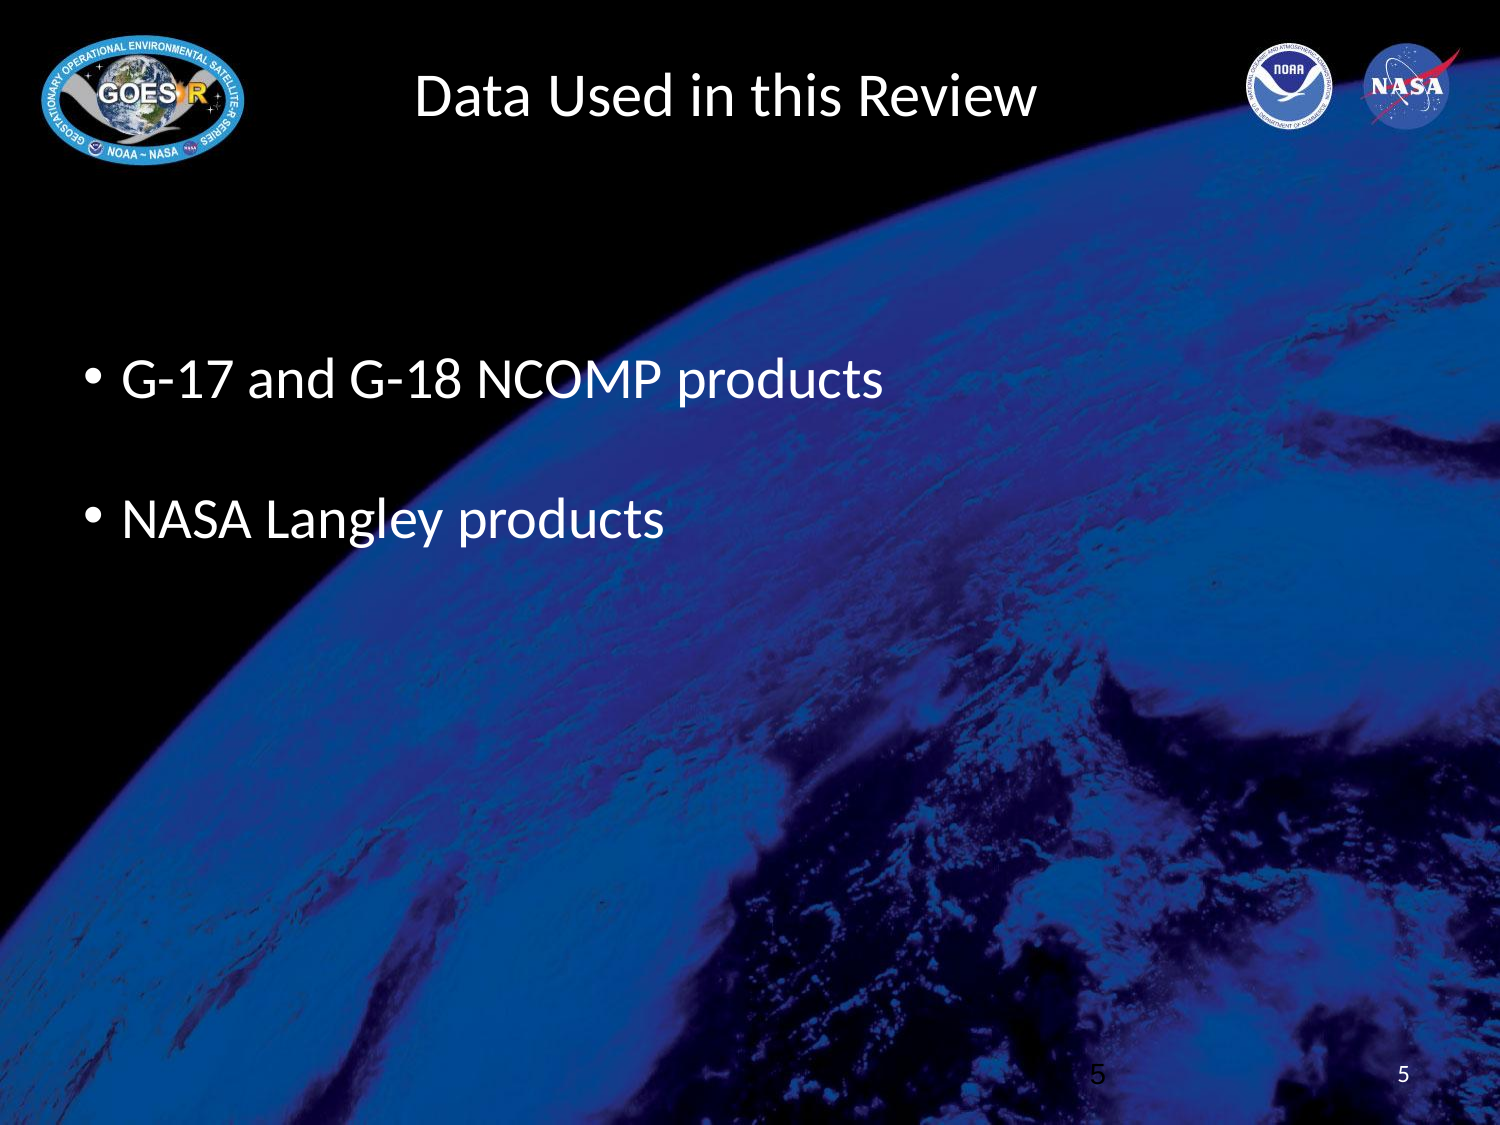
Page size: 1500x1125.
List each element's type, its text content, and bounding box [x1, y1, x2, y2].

picture [0, 0, 1500, 1125]
text_box Data Used in this Review [162, 22, 1292, 160]
text_box ‹#› [1074, 1042, 1425, 1103]
text_box G-17 and G-18 NCOMP products NASA Langley products [31, 244, 1469, 1103]
